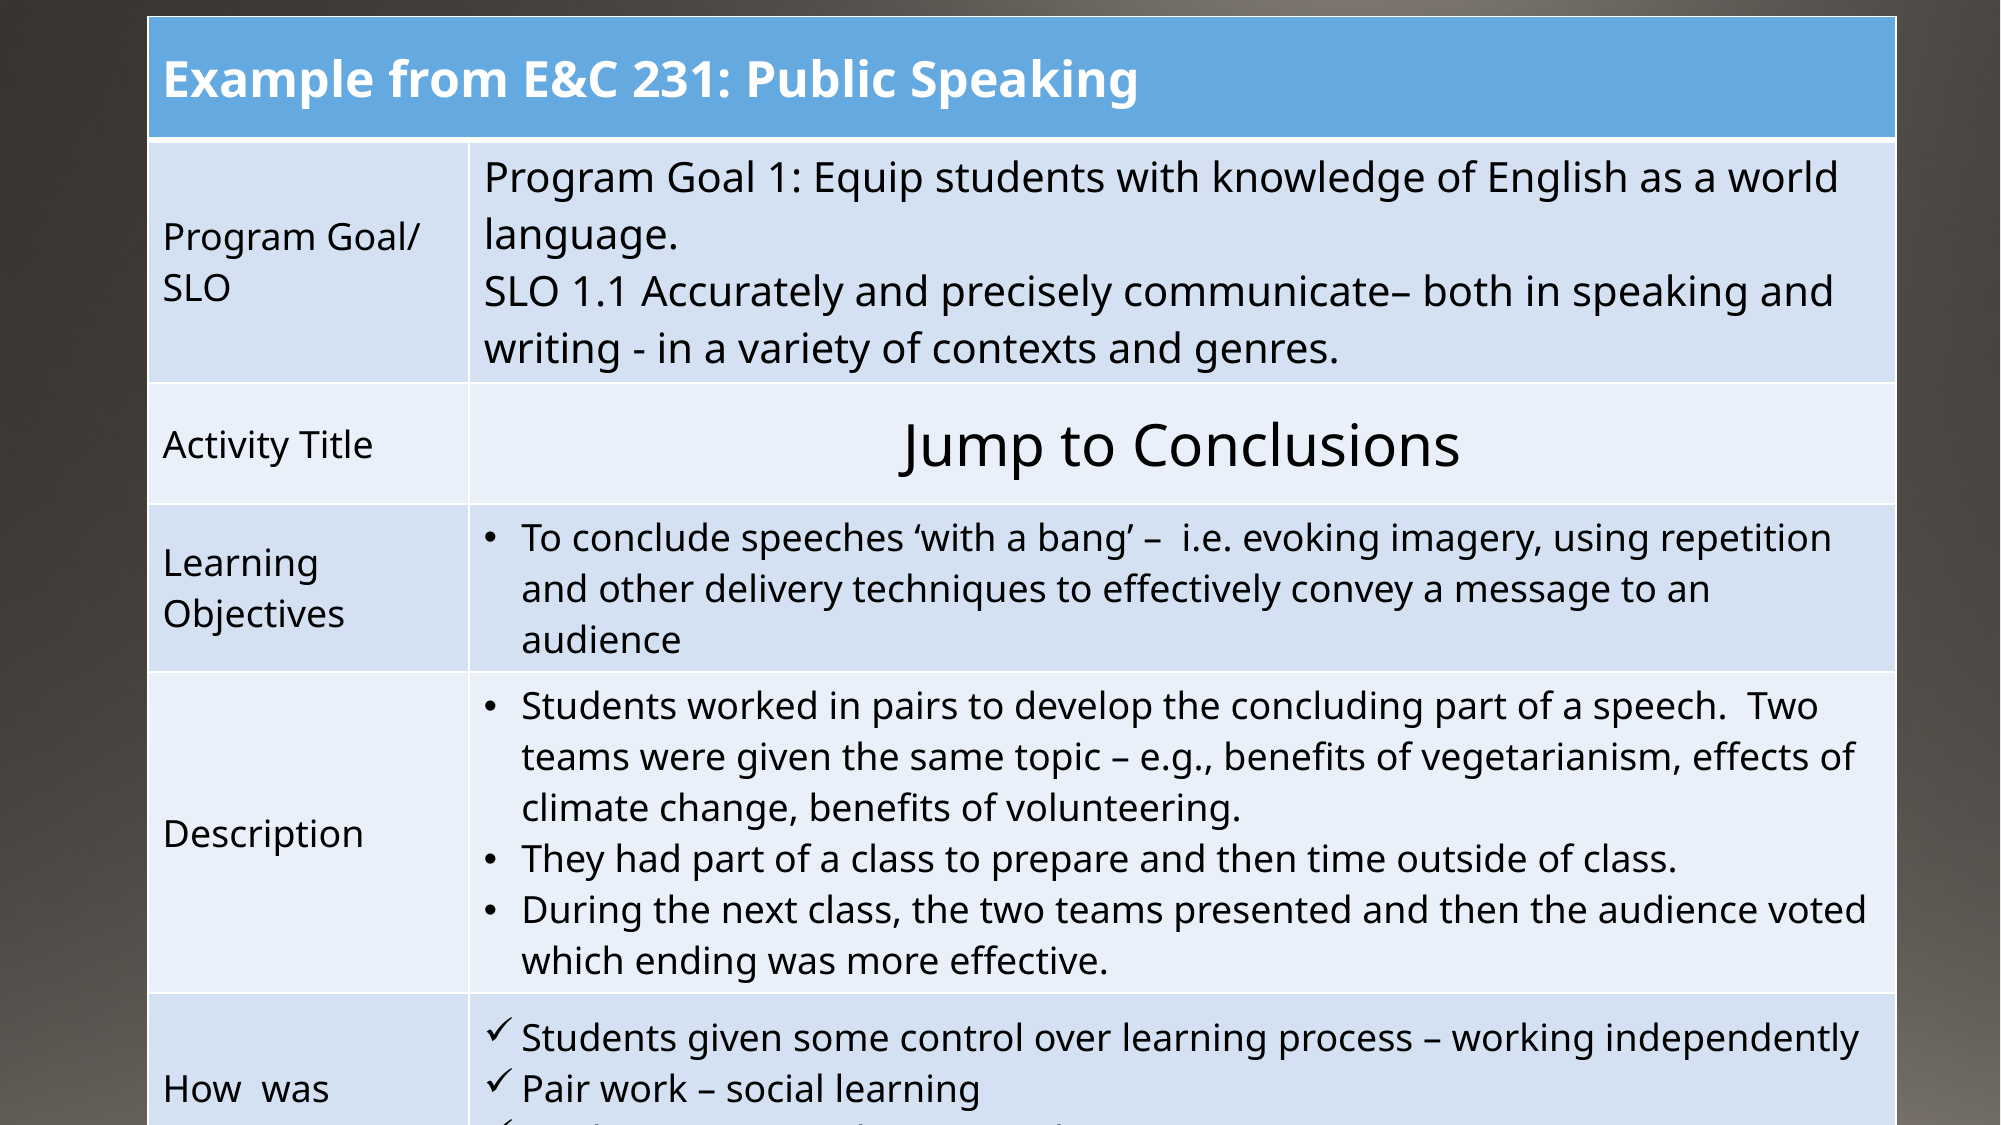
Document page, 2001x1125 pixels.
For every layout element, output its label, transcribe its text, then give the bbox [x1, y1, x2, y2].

table_cell Program Goal/ SLO [149, 143, 468, 382]
table_cell Learning Objectives [149, 505, 468, 671]
table_cell How was it engaging? [149, 994, 468, 1125]
table_cell Description [149, 673, 468, 992]
table_header Example from E&C 231: Public Speaking [149, 17, 1895, 137]
table_cell Activity Title [149, 384, 468, 503]
table_cell Students worked in pairs to develop the concluding part of a speech. Two teams were given the same topic – e.g., benefits of vegetarianism, effects of climate change, benefits of volunteering. They had part of a class to prepare and then time outside of class. During the next class, the two teams presented and then the audience voted which ending was more effective. [470, 673, 1895, 992]
table_cell Students given some control over learning process – working independently Pair work – social learning Students motivated to succeed Confidence-building through low-risk (ungraded) task [470, 994, 1895, 1125]
table_cell To conclude speeches ‘with a bang’ – i.e. evoking imagery, using repetition and other delivery techniques to effectively convey a message to an audience [470, 505, 1895, 671]
picture [0, 0, 2001, 1125]
table_cell Jump to Conclusions [470, 384, 1895, 503]
table_cell Program Goal 1: Equip students with knowledge of English as a world language. SLO 1.1 Accurately and precisely communicate– both in speaking and writing - in a variety of contexts and genres. [470, 143, 1895, 382]
